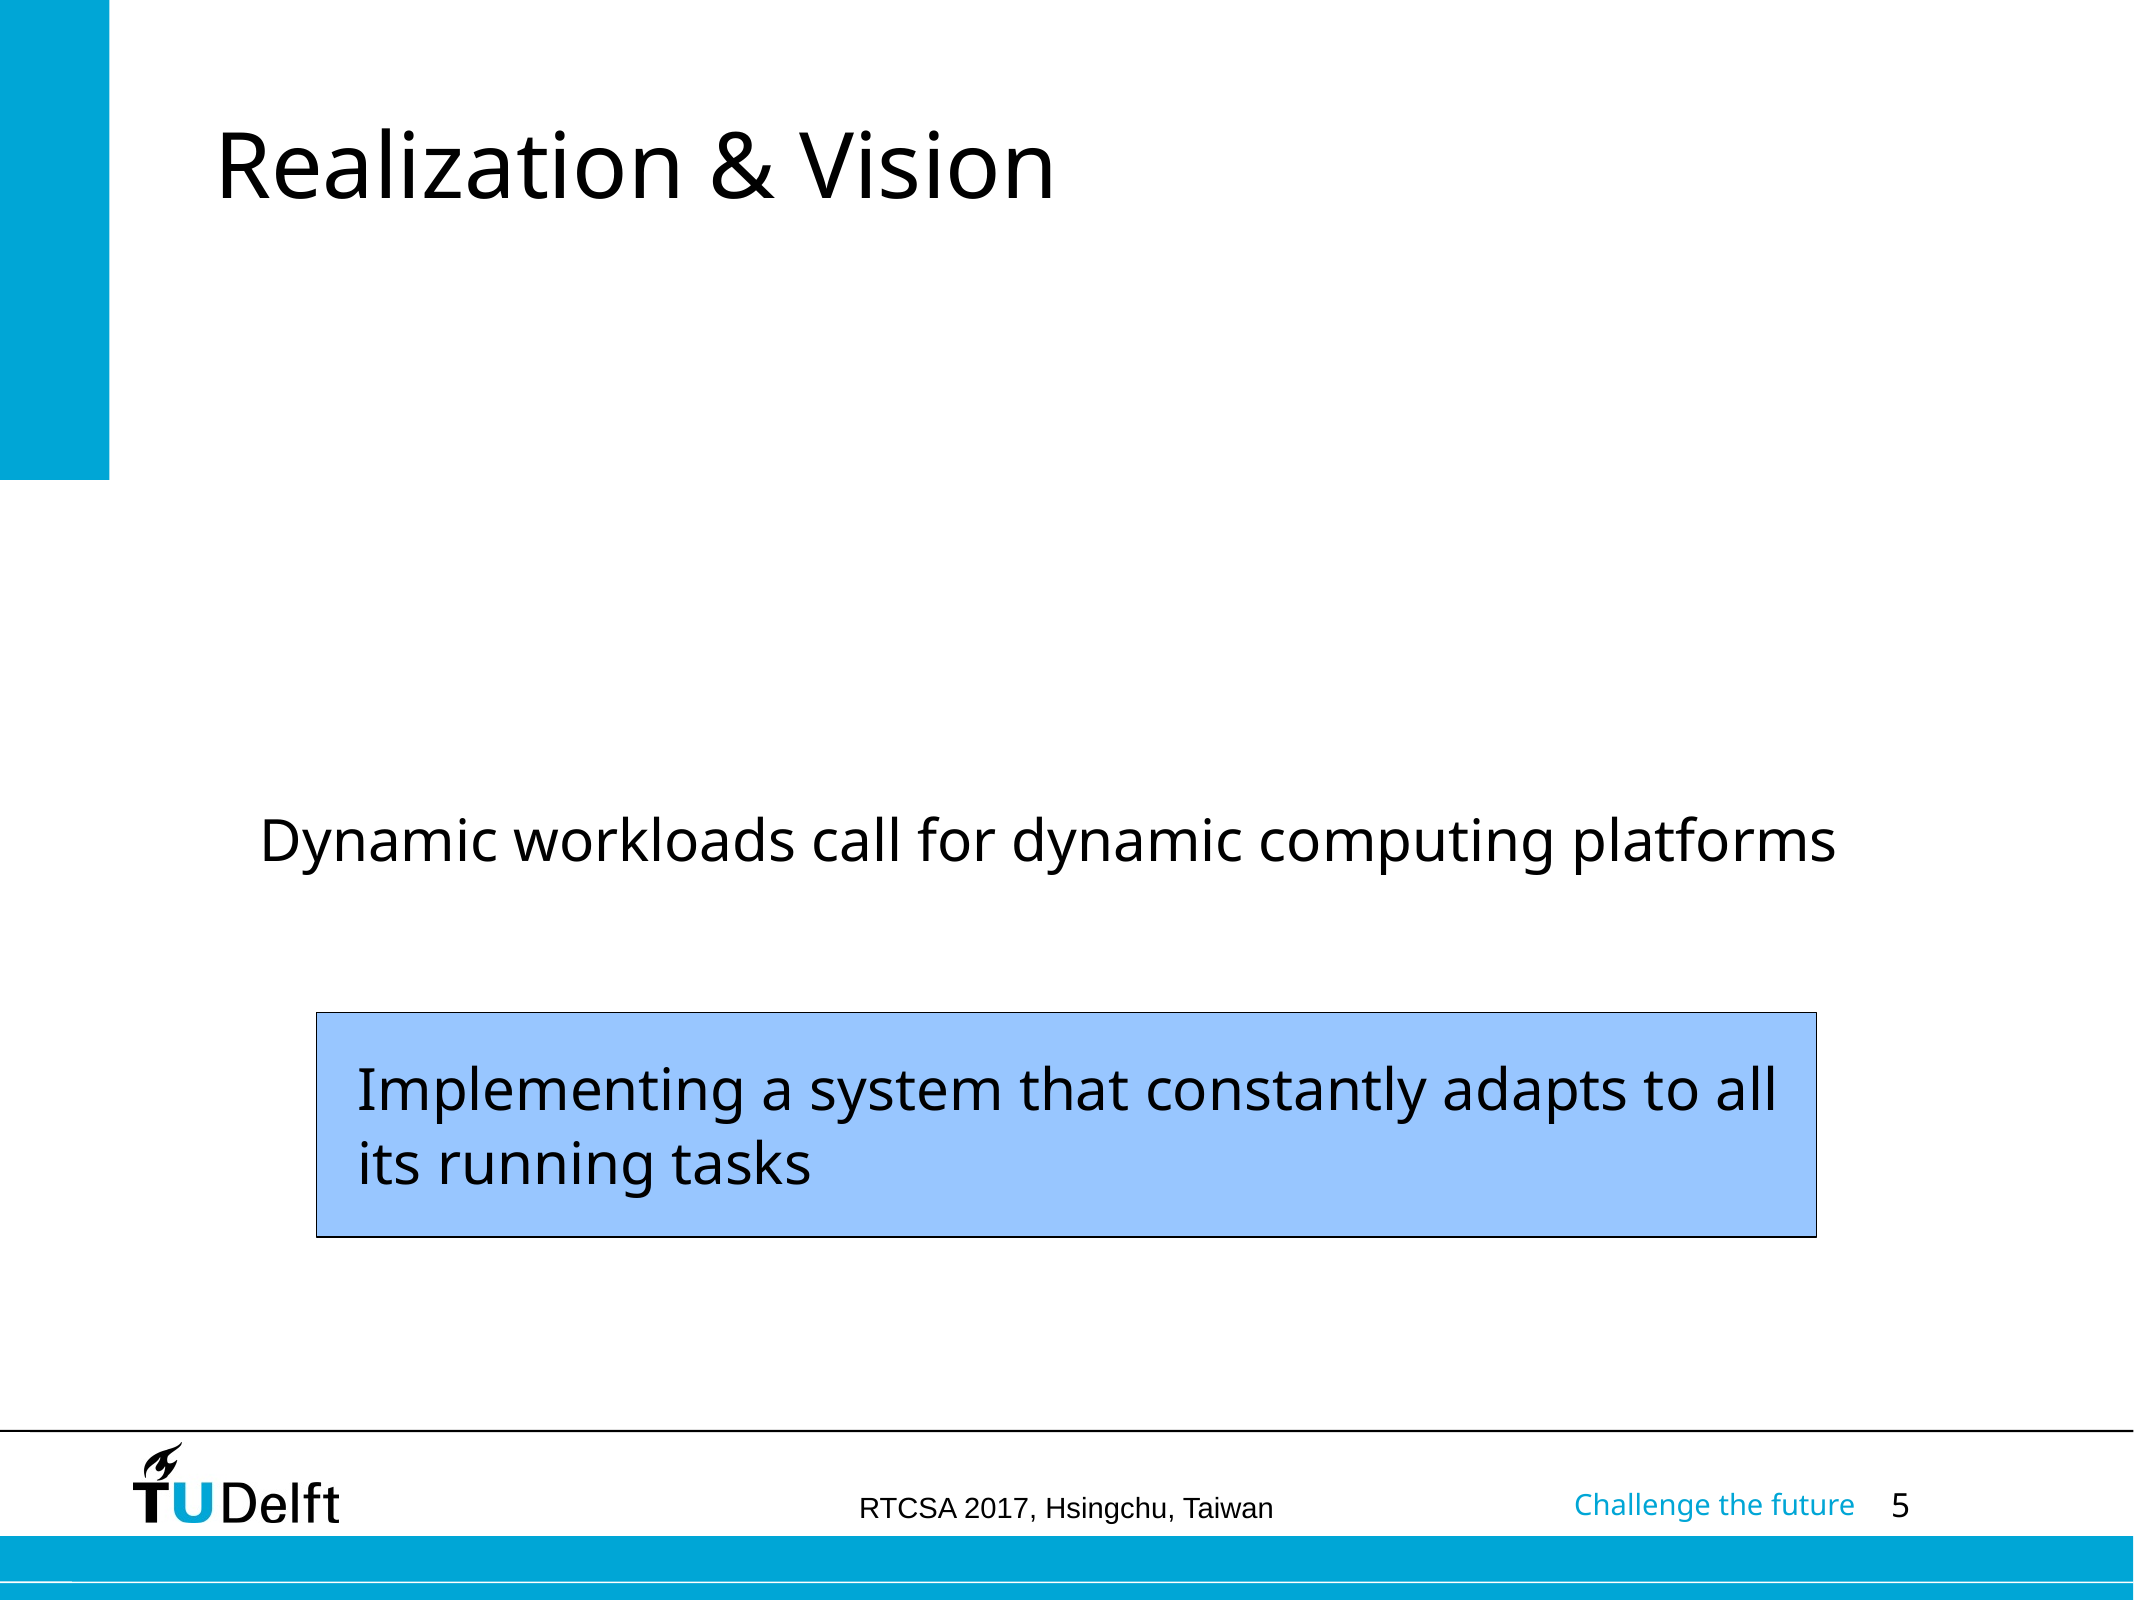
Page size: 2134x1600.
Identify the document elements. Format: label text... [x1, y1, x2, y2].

list Dynamic workloads call for dynamic computing platforms [215, 426, 1882, 1245]
text_box Implementing a system that constantly adapts to all its running tasks [357, 1048, 1852, 1214]
text_box RTCSA 2017, Hsingchu, Taiwan [718, 1481, 1416, 1532]
text_box [316, 1012, 1817, 1237]
picture [133, 1442, 339, 1523]
title Realization & Vision [214, 106, 1885, 398]
